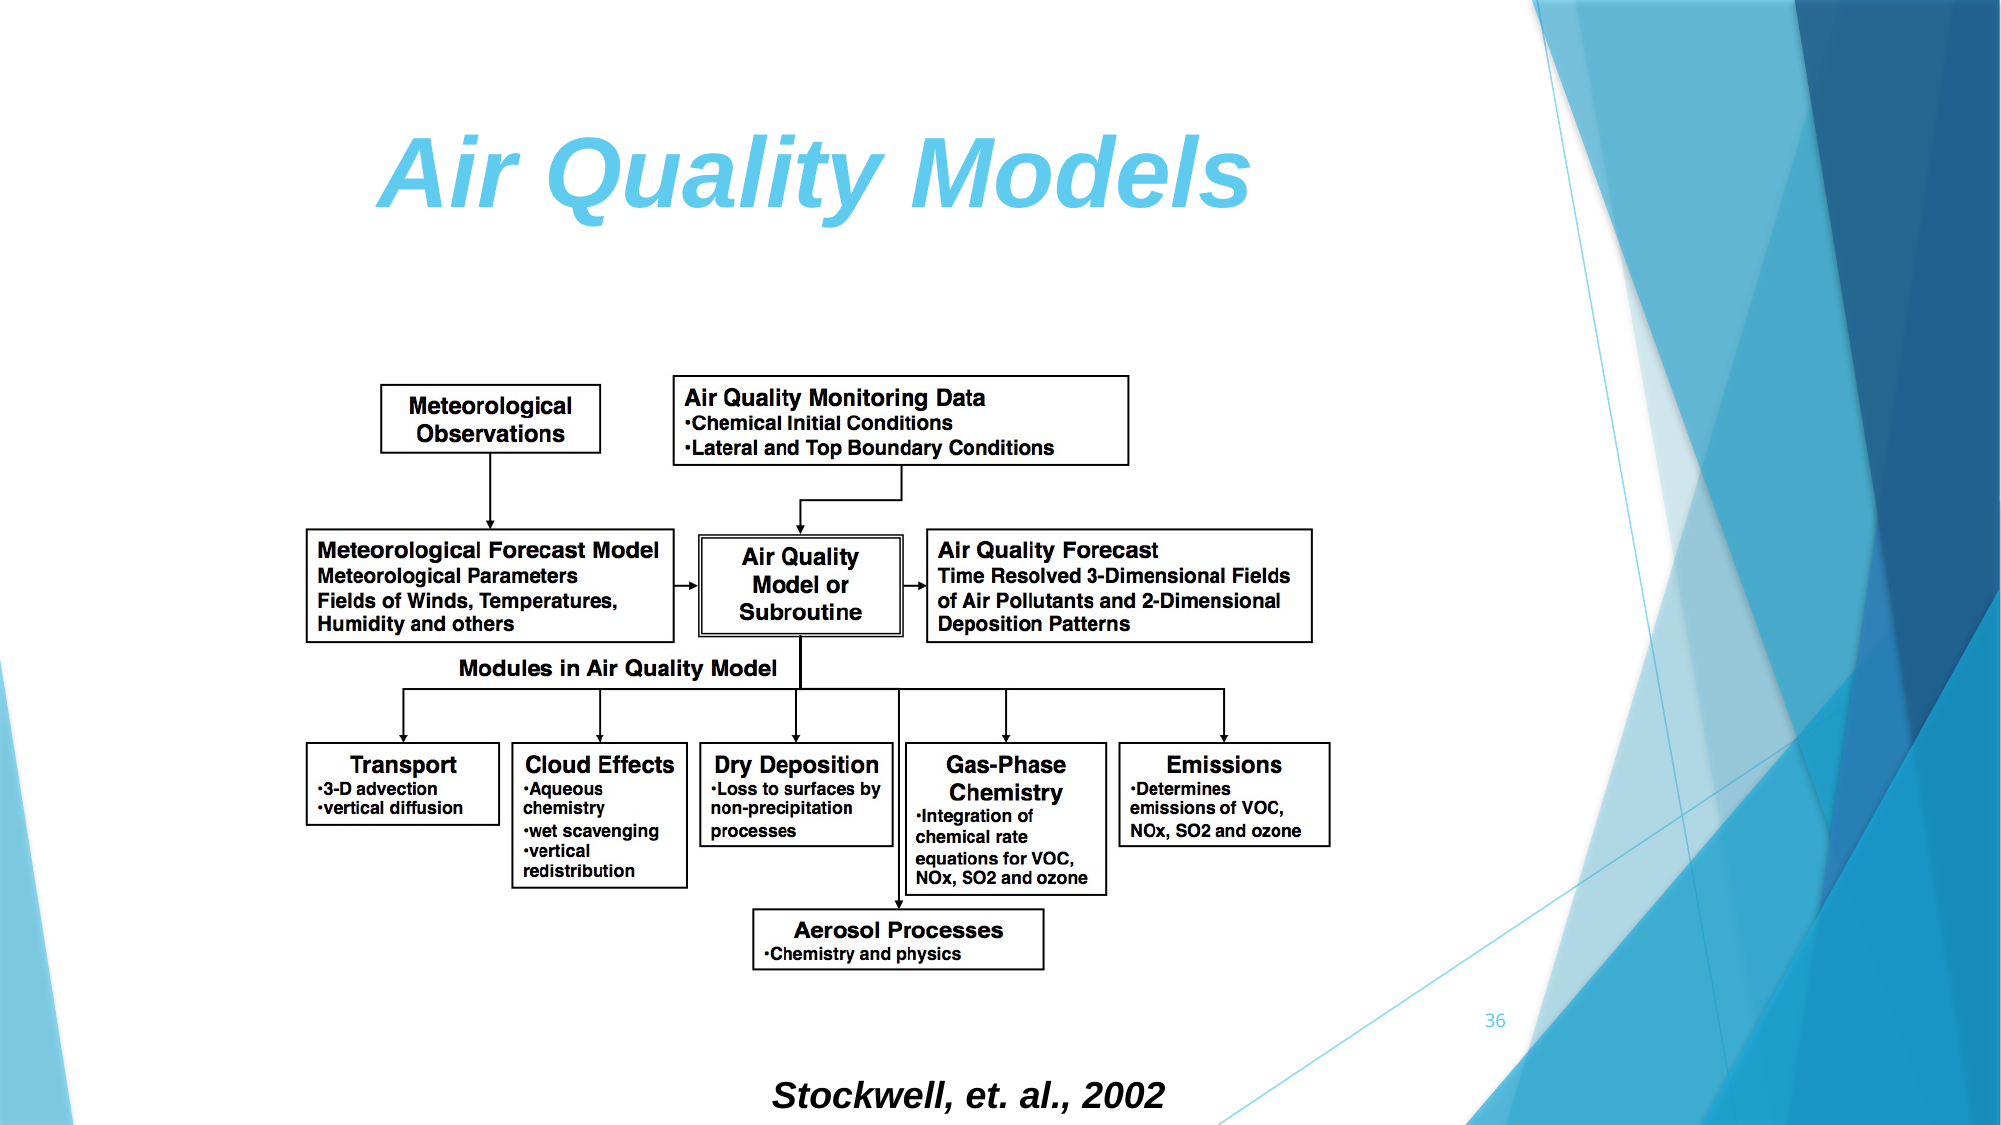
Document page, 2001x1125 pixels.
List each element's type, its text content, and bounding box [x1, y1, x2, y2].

text_box Stockwell, et. al., 2002 [757, 1063, 1234, 1124]
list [294, 353, 1338, 992]
slide_number 36 [1409, 991, 1522, 1051]
title Air Quality Models [111, 99, 1522, 317]
